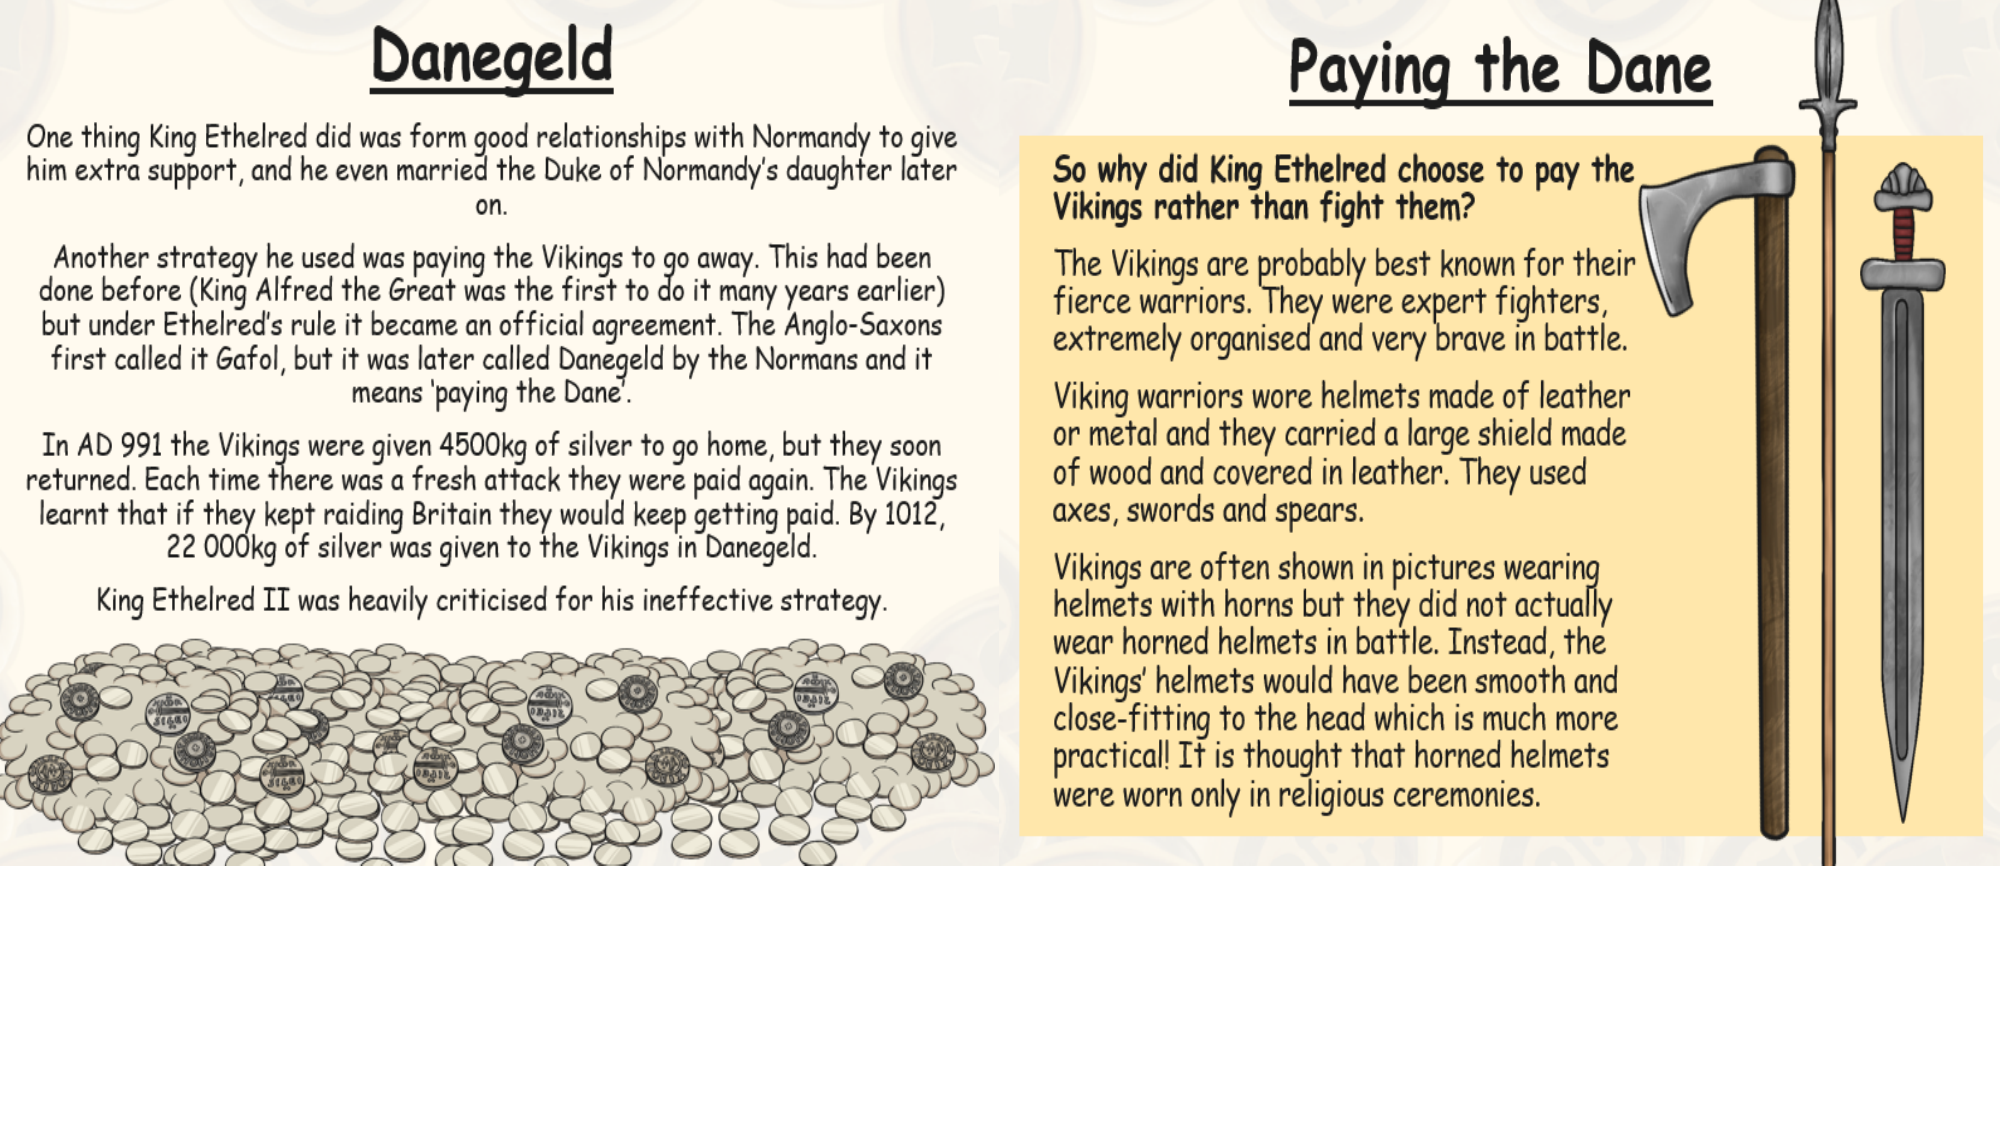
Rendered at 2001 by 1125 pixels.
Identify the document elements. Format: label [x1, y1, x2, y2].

picture [0, 0, 2000, 866]
